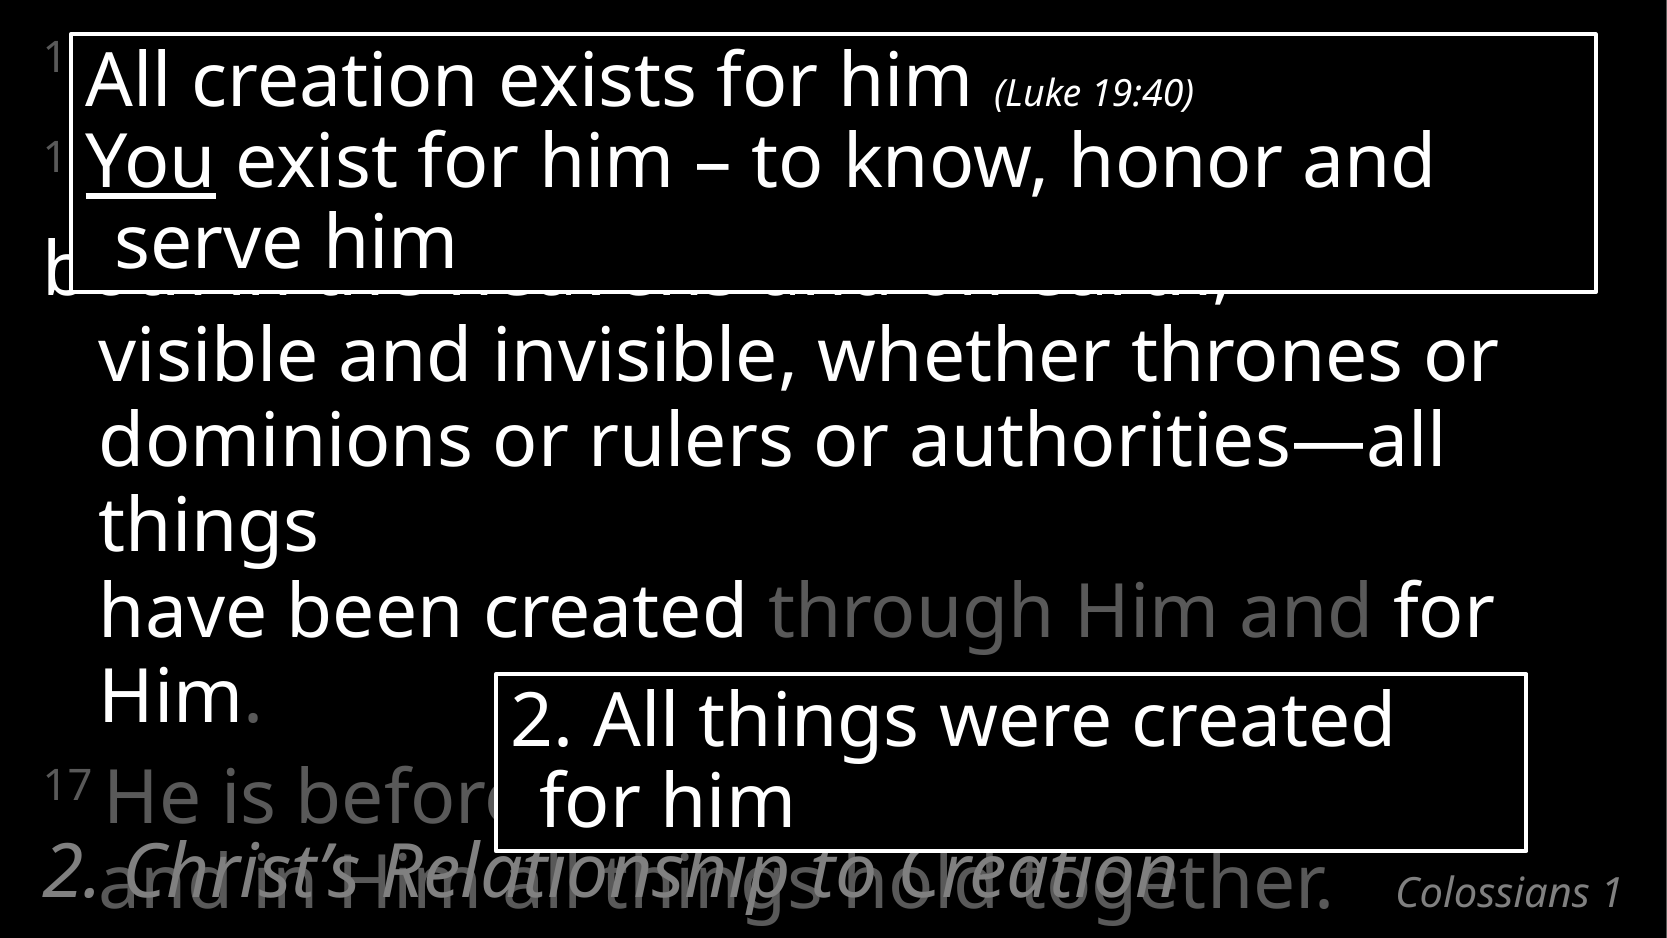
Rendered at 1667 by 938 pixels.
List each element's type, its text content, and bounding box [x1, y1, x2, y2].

title Colossians 1 [1334, 833, 1640, 923]
list 2. Christ’s Relationship to Creation [27, 833, 1334, 923]
text_box All creation exists for him (Luke 19:40) You exist for him – to know, honor and serve him [70, 34, 1596, 293]
list 15 He is… the firstborn of all creation. 16 For by Him all things were created, both in the heavens and on earth, visible and invisible, whether thrones or dominions or rulers or authorities—all things have been created through Him and for Him. 17 He is before all things, and in Him all things hold together. [27, 18, 1640, 813]
text_box 2. All things were created for him [495, 674, 1527, 852]
